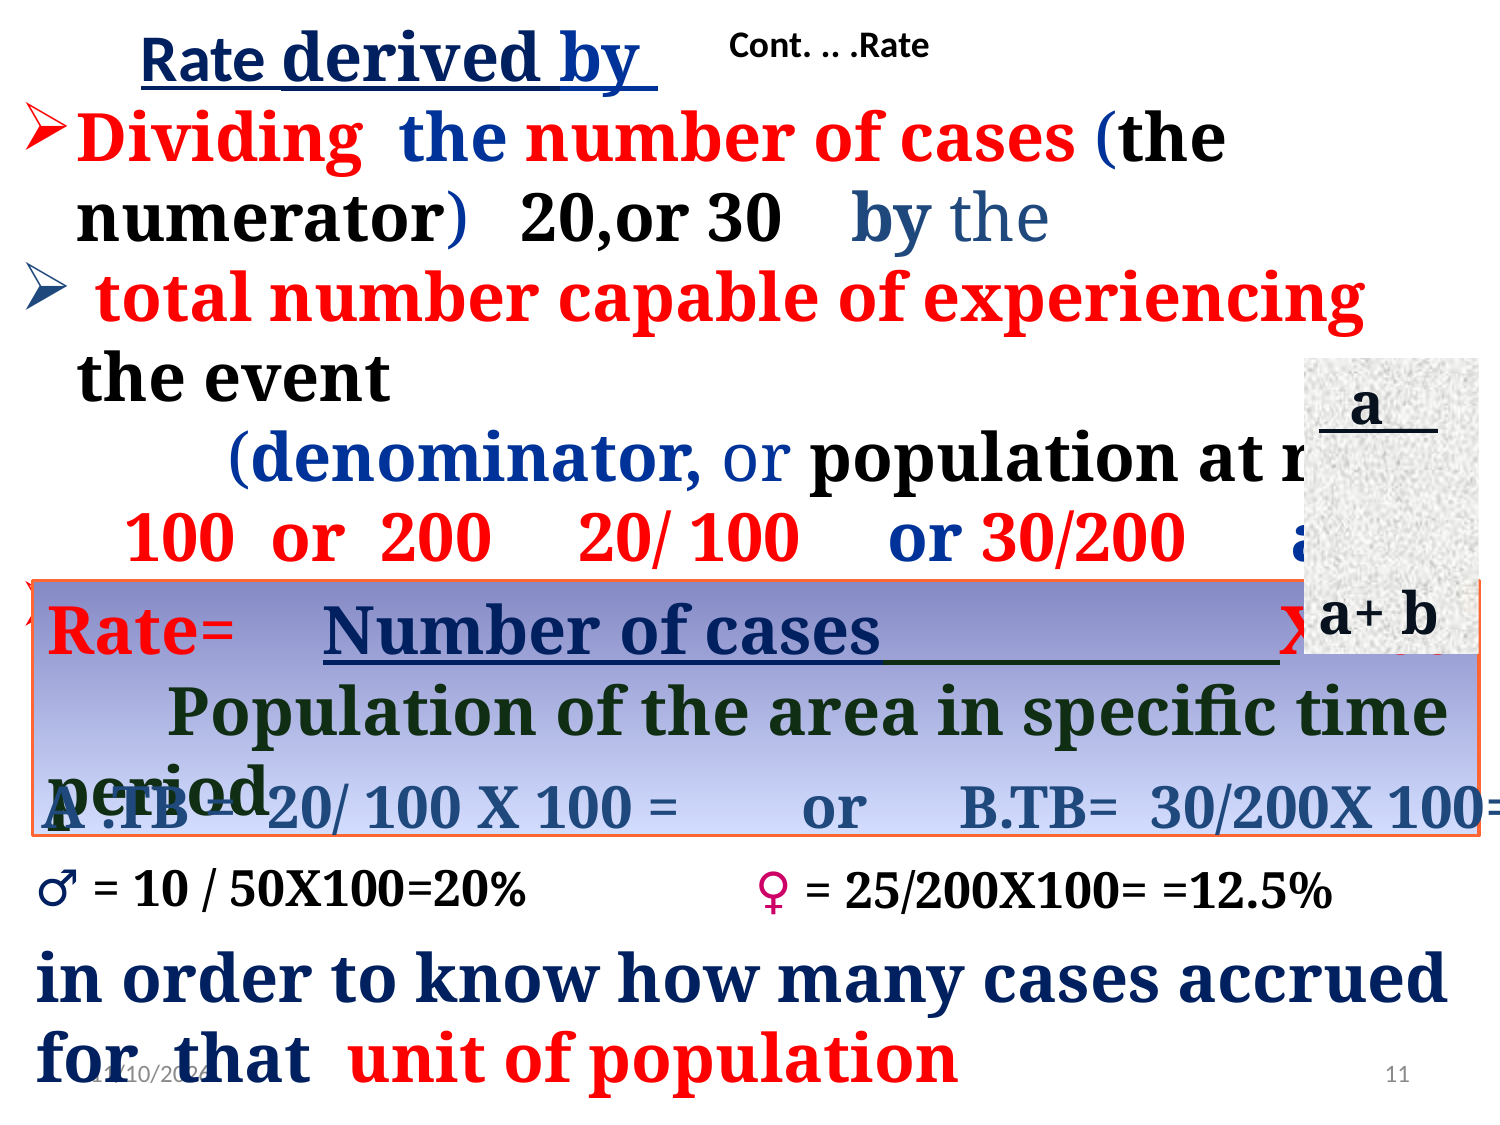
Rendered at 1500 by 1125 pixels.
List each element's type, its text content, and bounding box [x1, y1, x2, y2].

text_box ♀ = 25/200X100= =12.5% [740, 851, 1375, 926]
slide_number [75, 1042, 425, 1103]
text_box Cont. .. .Rate [714, 12, 976, 73]
text_box Rate derived by Dividing the number of cases (the numerator) 20,or 30 by the total number capable of experiencing the event (denominator, or population at risk) 100 or 200 20/ 100 or 30/200 and multiplying the result by 100,1000,or 10000 (constant) [5, 7, 1500, 732]
text_box Rate= Number of cases X 100 Population of the area in specific time period [32, 580, 1479, 763]
slide_number 11 [1074, 1042, 1425, 1103]
text_box a__ a+ b [1304, 358, 1479, 654]
text_box ♂ = 10 / 50X100=20% [19, 848, 542, 924]
text_box A .TB = 20/ 100 X 100 = or B.TB= 30/200X 100= [26, 763, 1500, 848]
text_box in order to know how many cases accrued for that unit of population [21, 928, 1479, 1104]
